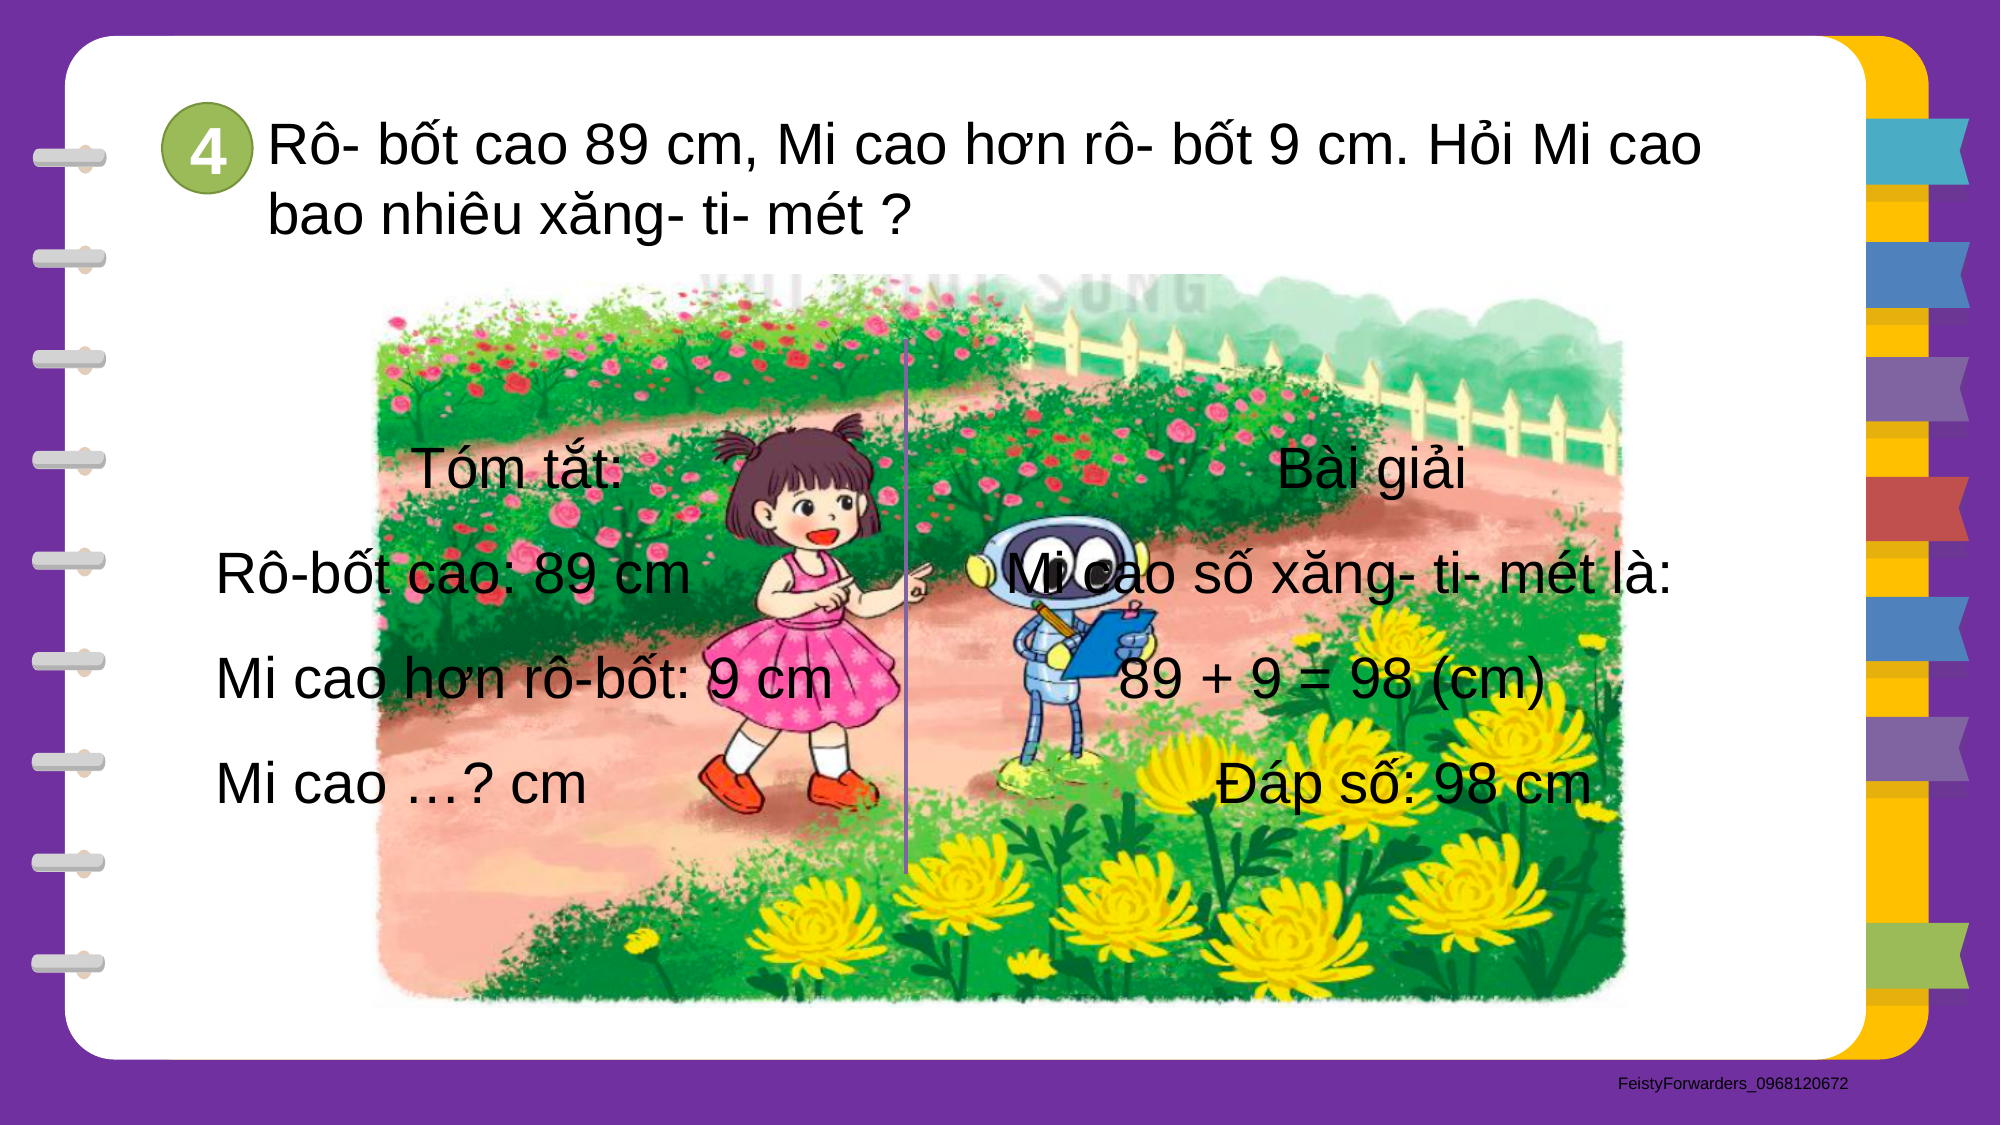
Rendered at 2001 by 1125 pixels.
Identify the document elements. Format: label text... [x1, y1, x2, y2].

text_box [162, 98, 1747, 256]
picture [371, 274, 1629, 1008]
text_box Bài giải Mi cao số xăng- ti- mét là: 89 + 9 = 98 (cm) Đáp số: 98 cm [1629, 388, 1884, 823]
text_box Tóm tắt: Rô-bốt cao: 89 cm Mi cao hơn rô-bốt: 9 cm Mi cao …? cm [201, 388, 371, 823]
